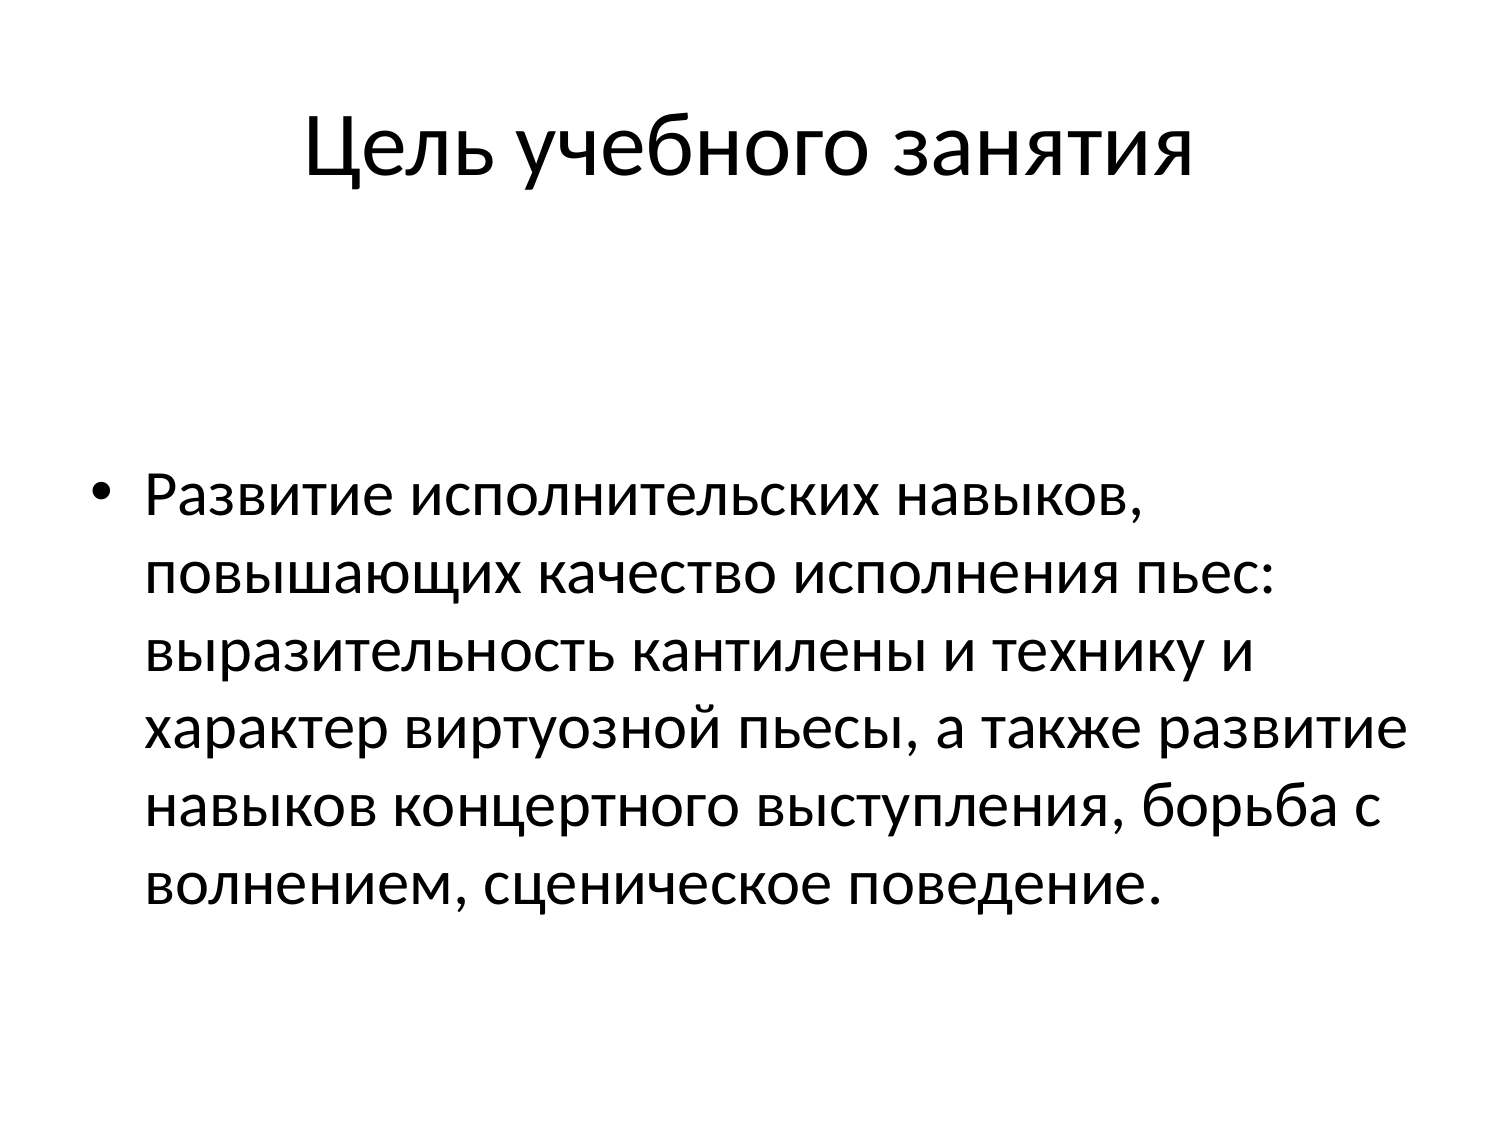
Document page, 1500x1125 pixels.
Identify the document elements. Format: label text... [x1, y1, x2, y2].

title Цель учебного занятия [75, 45, 1425, 233]
list Развитие исполнительских навыков, повышающих качество исполнения пьес: выразительность кантилены и технику и характер виртуозной пьесы, а также развитие навыков концертного выступления, борьба с волнением, сценическое поведение. [75, 262, 1425, 1005]
